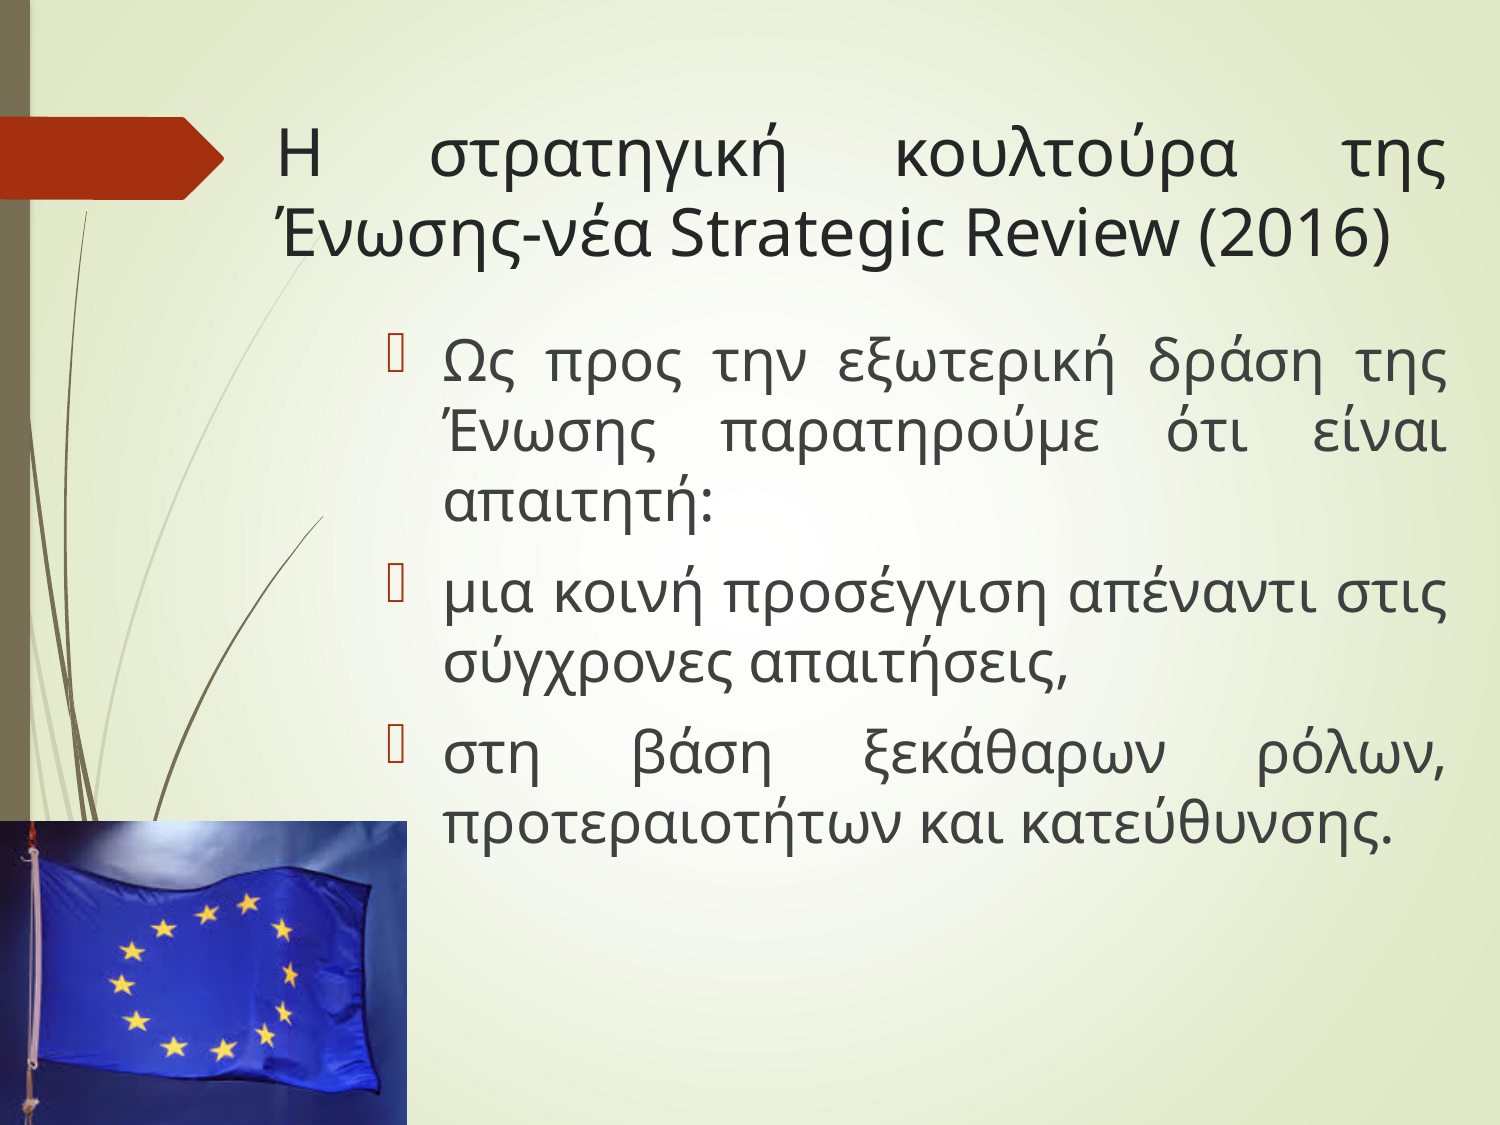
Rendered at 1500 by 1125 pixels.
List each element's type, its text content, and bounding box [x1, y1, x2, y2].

title Η στρατηγική κουλτούρα της Ένωσης-νέα Strategic Review (2016) [260, 102, 1464, 272]
list Ως προς την εξωτερική δράση της Ένωσης παρατηρούμε ότι είναι απαιτητή: μια κοινή προσέγγιση απέναντι στις σύγχρονες απαιτήσεις, στη βάση ξεκάθαρων ρόλων, προτεραιοτήτων και κατεύθυνσης. [371, 315, 1464, 1079]
picture [0, 0, 1500, 1125]
